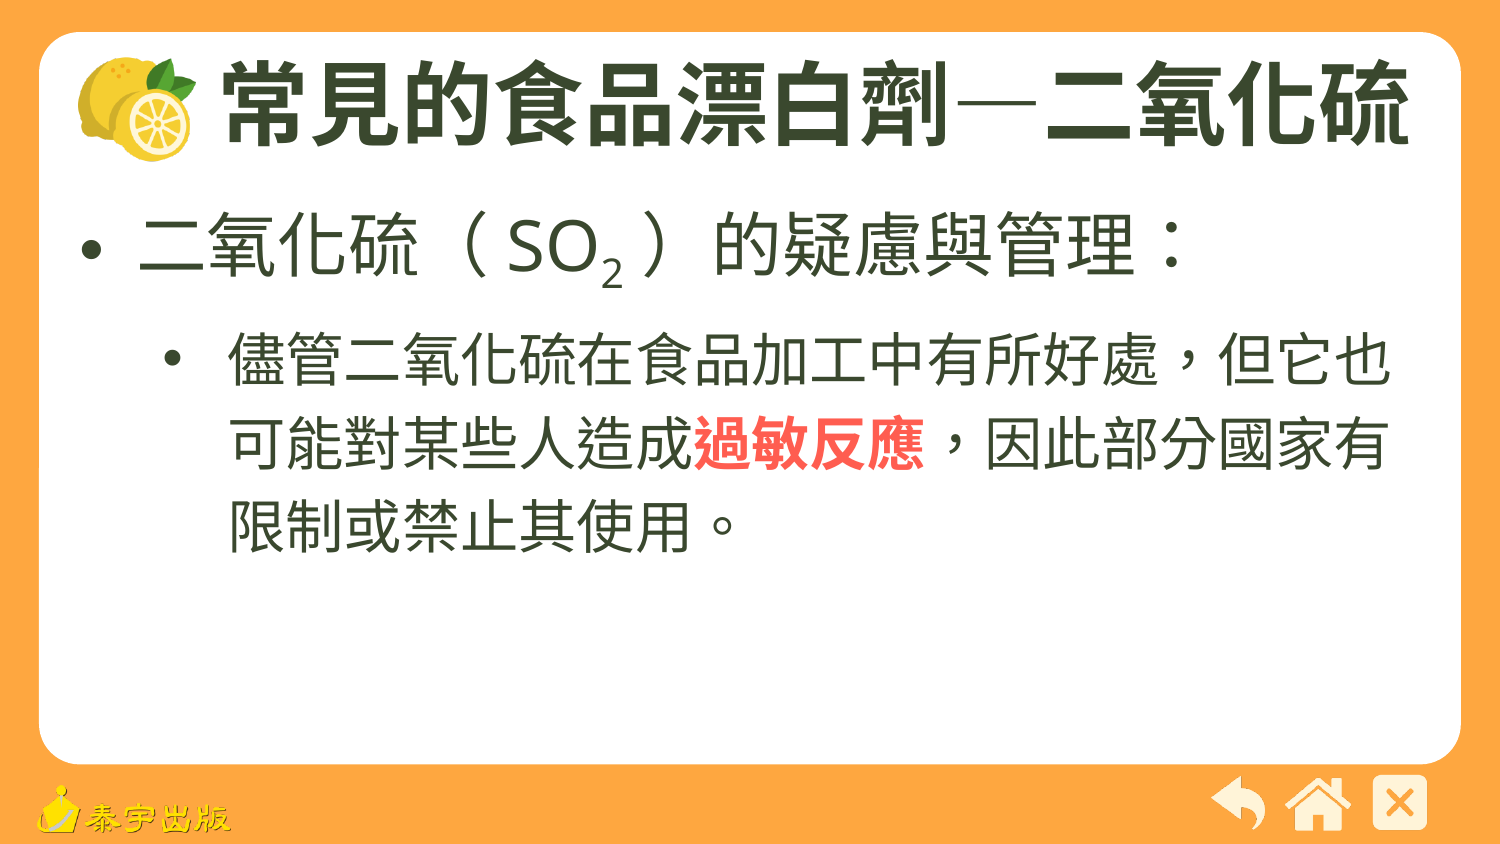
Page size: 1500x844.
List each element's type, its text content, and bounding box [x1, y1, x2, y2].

picture [1367, 769, 1432, 835]
picture [1285, 771, 1351, 837]
picture [78, 50, 196, 168]
picture [1211, 775, 1265, 830]
picture [37, 785, 231, 833]
list 二氧化硫（SO2）的疑慮與管理： 儘管二氧化硫在食品加工中有所好處，但它也可能對某些人造成過敏反應，因此部分國家有限制或禁止其使用。 [64, 173, 1453, 753]
title 常見的食品漂白劑—二氧化硫 [202, 37, 1453, 168]
